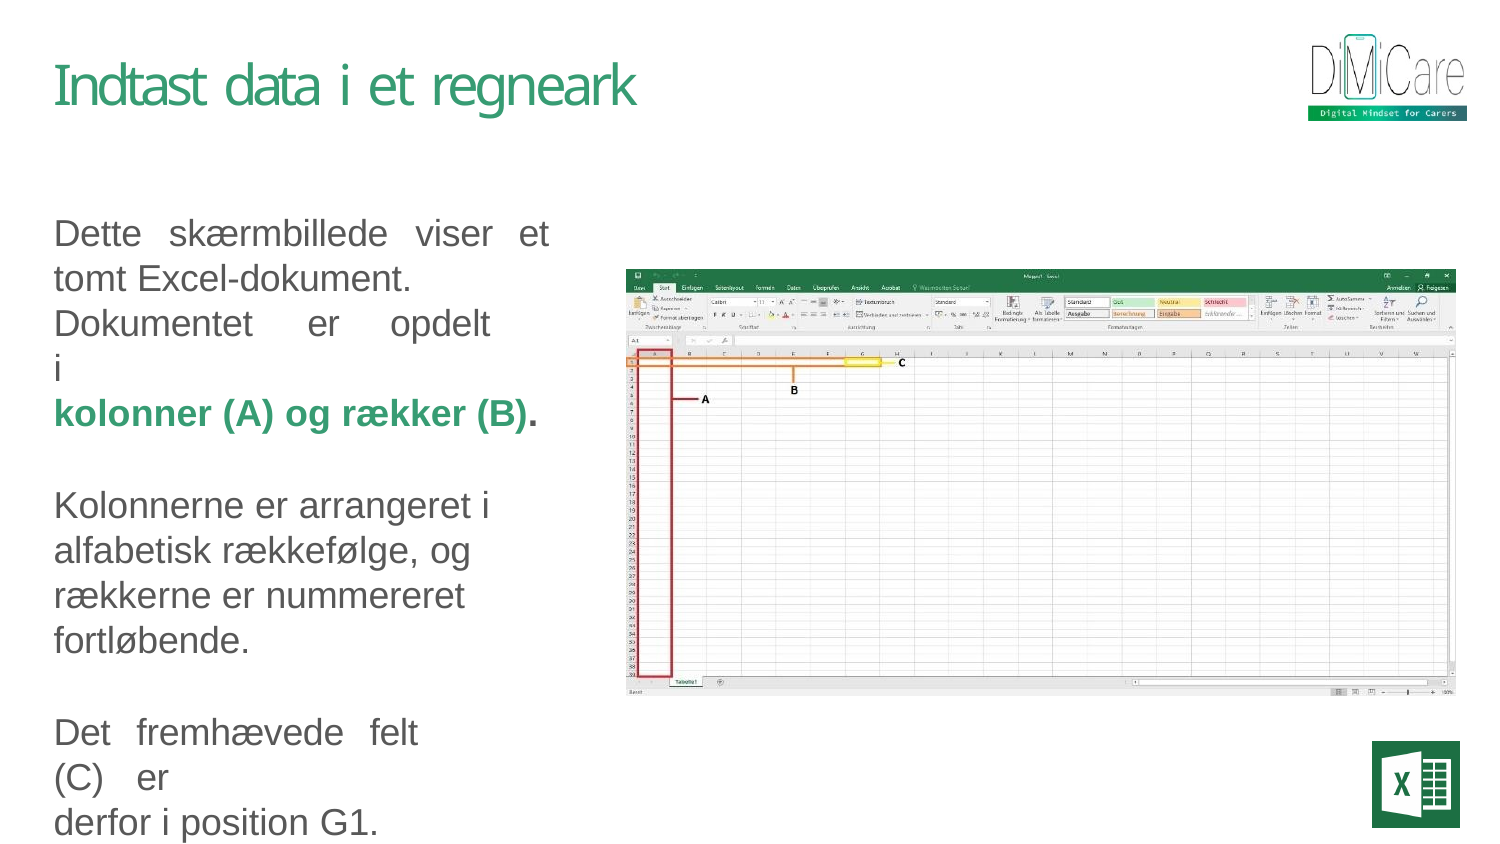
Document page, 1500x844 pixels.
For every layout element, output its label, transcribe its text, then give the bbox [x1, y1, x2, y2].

picture [626, 269, 1456, 696]
picture [1371, 740, 1460, 828]
text_box Dette skærmbillede viser et tomt Excel-dokument. Dokumentet er opdelt i kolonner (A) og rækker (B). Kolonnerne er arrangeret i alfabetisk rækkefølge, og rækkerne er nummereret fortløbende. Det fremhævede felt (C) er derfor i position G1. [51, 206, 551, 843]
picture [1308, 33, 1468, 121]
title Indtast data i et regneark [51, 46, 724, 190]
